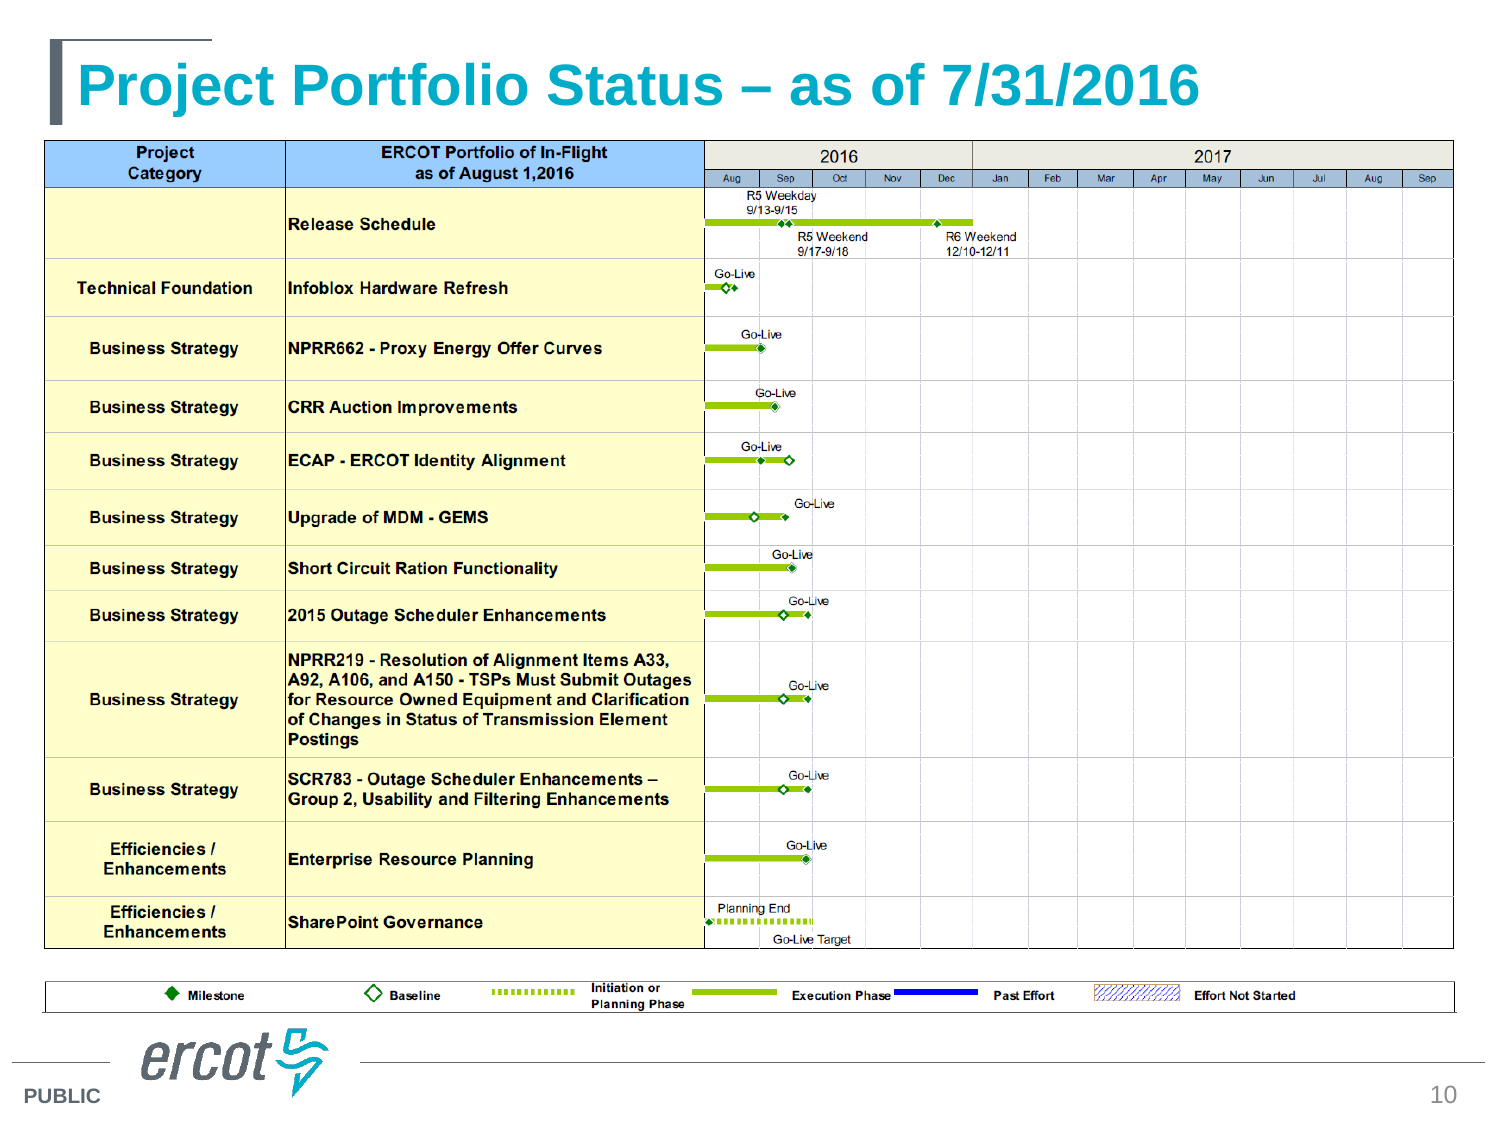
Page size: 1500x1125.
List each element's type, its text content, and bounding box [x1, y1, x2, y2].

picture [137, 1024, 332, 1100]
slide_number 10 [1412, 1076, 1475, 1112]
title Project Portfolio Status – as of 7/31/2016 [62, 39, 1325, 125]
picture [42, 137, 1457, 1013]
